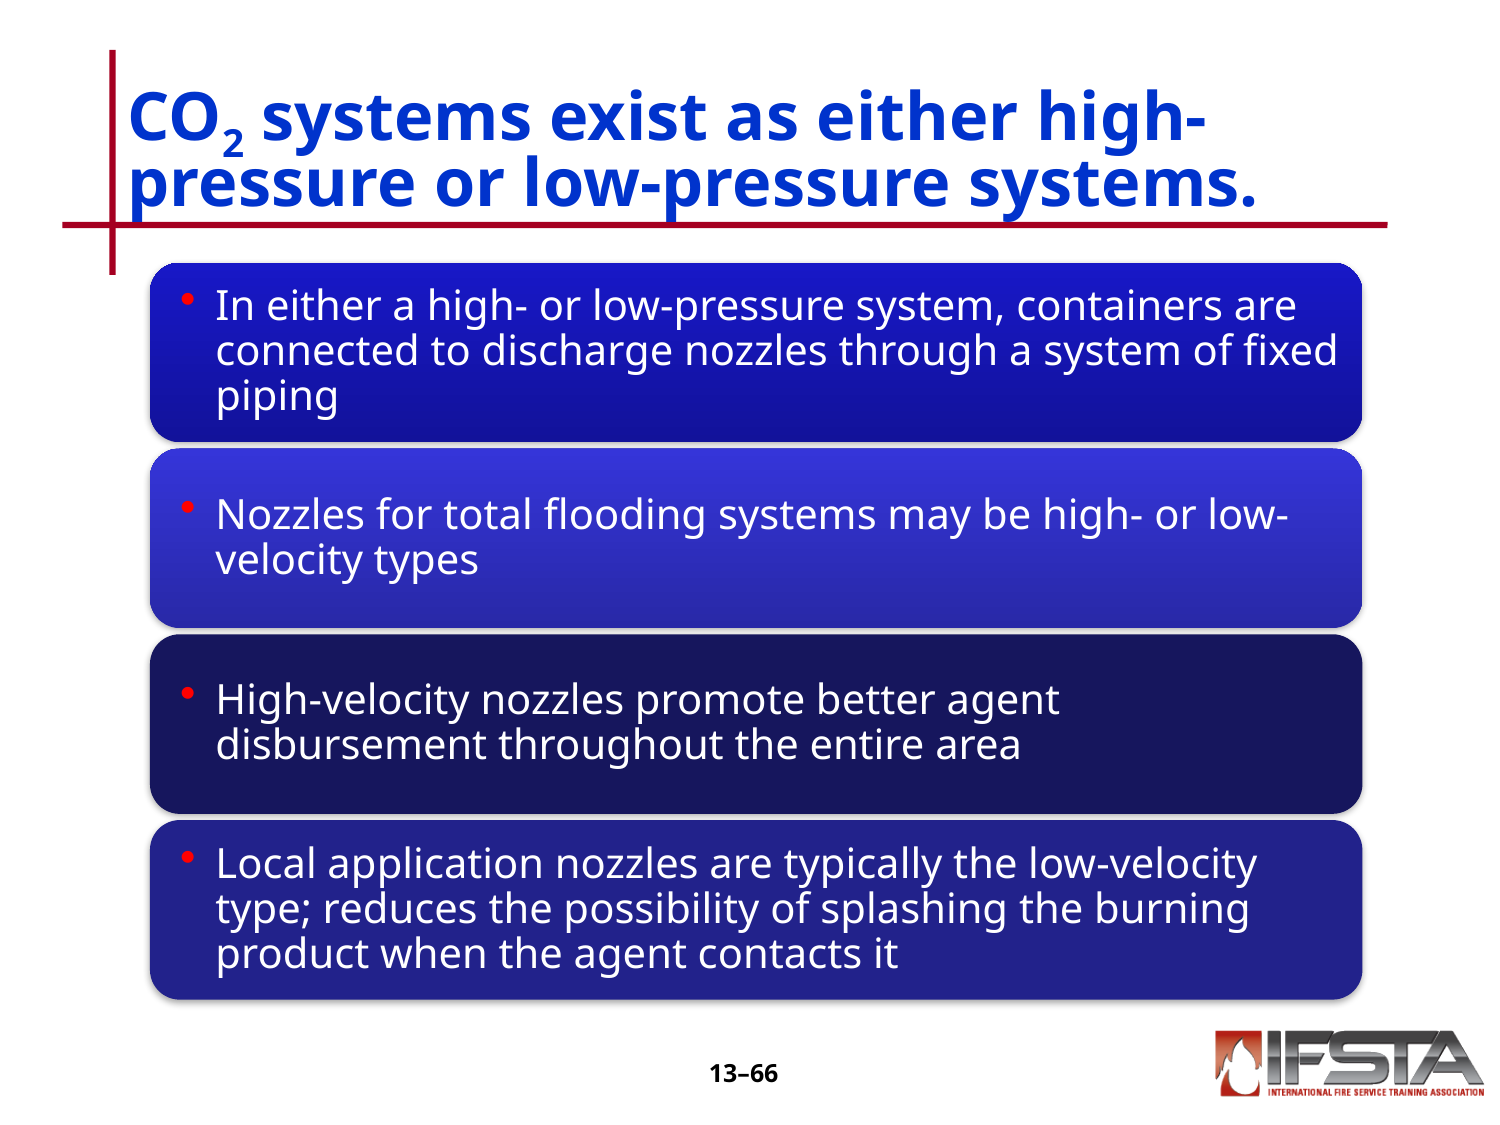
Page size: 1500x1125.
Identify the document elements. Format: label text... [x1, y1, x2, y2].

slide_number 13–65 [587, 1050, 900, 1125]
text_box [149, 262, 1363, 1001]
picture [1215, 1030, 1485, 1099]
title CO2 systems exist as either high-pressure or low-pressure systems. [112, 75, 1388, 225]
